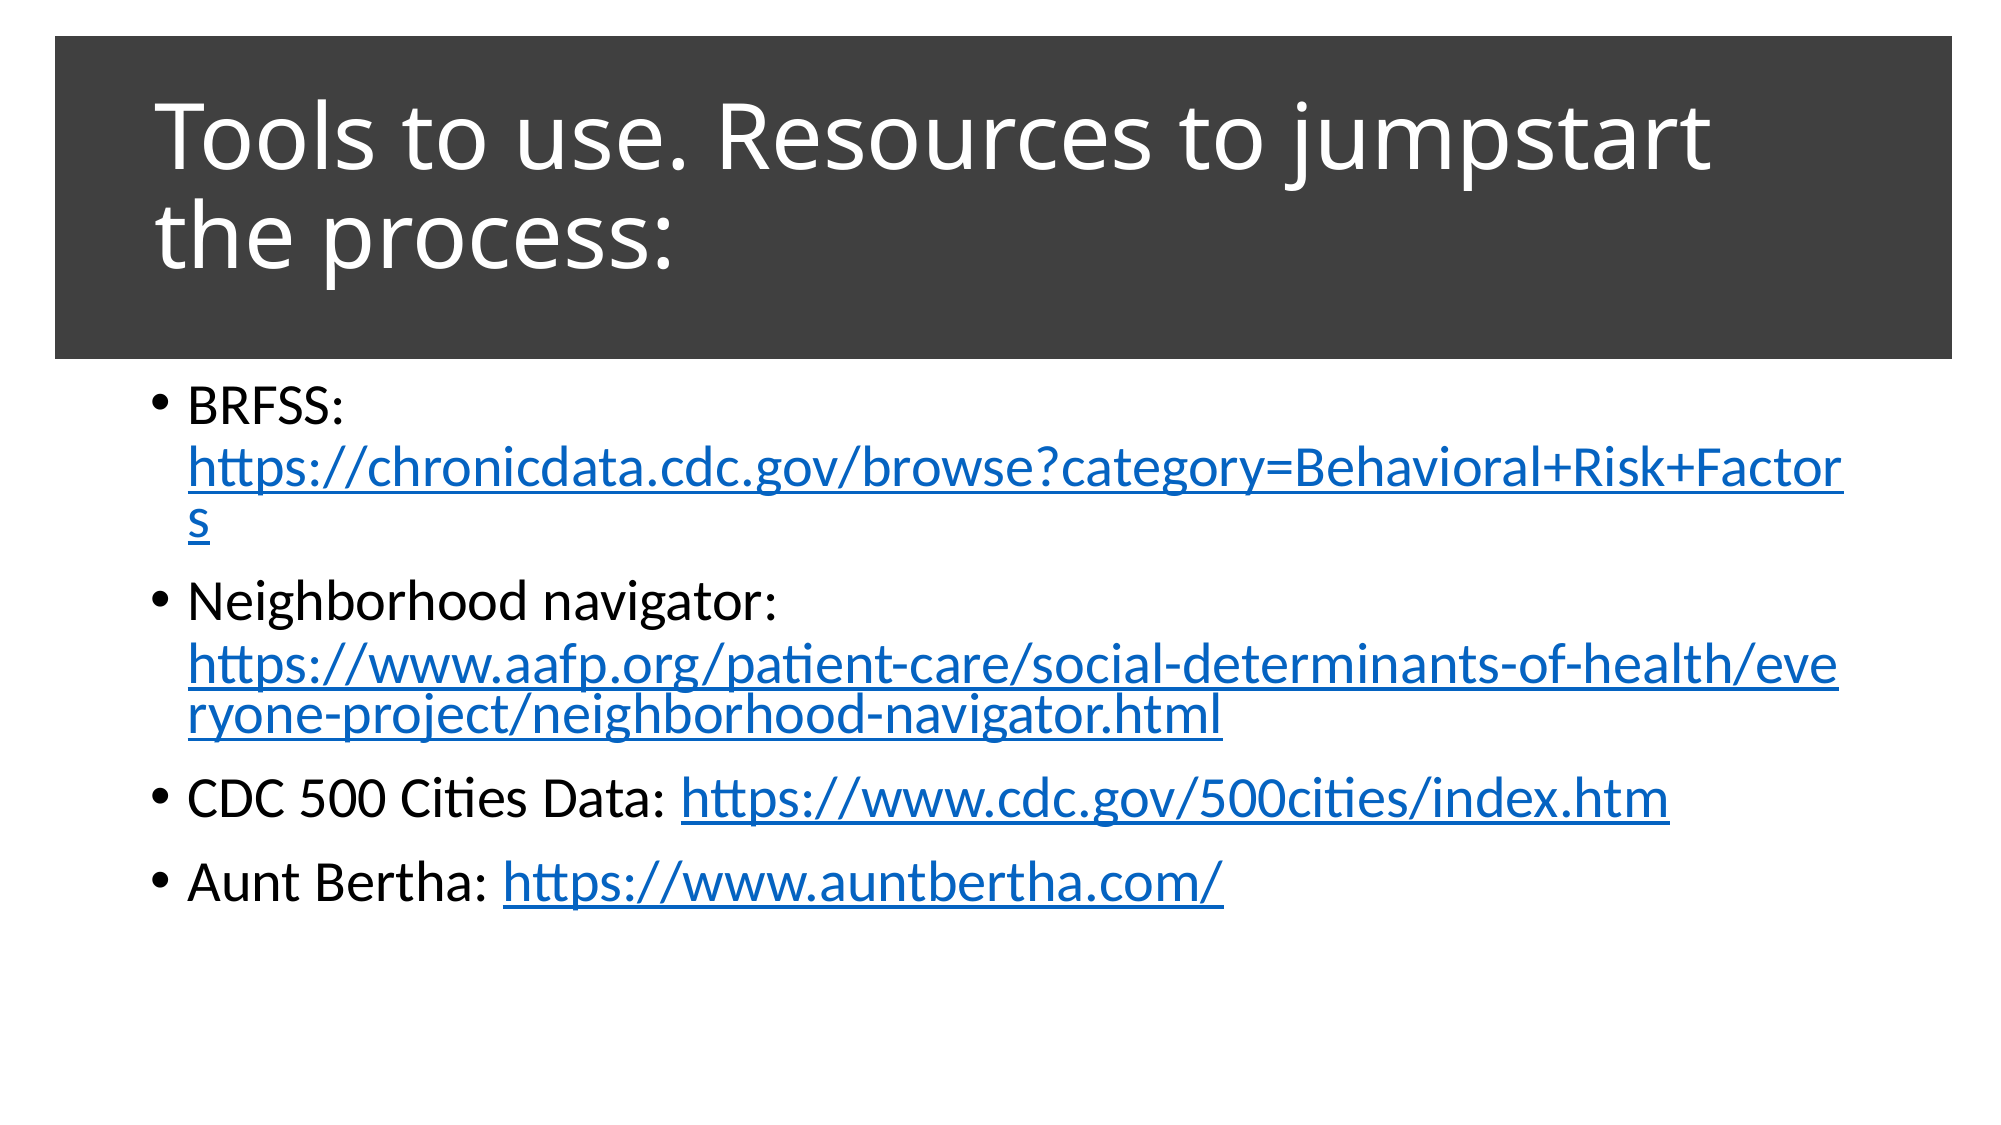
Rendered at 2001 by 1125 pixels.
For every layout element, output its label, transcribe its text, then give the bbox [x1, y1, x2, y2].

title Tools to use. Resources to jumpstart the process: [139, 80, 1865, 299]
text_box [64, 45, 1942, 350]
list BRFSS: https://chronicdata.cdc.gov/browse?category=Behavioral+Risk+Factors Neighborhood navigator: https://www.aafp.org/patient-care/social-determinants-of-health/everyone-project/neighborhood-navigator.html CDC 500 Cities Data: https://www.cdc.gov/500cities/index.htm Aunt Bertha: https://www.auntbertha.com/ [135, 366, 1861, 1081]
